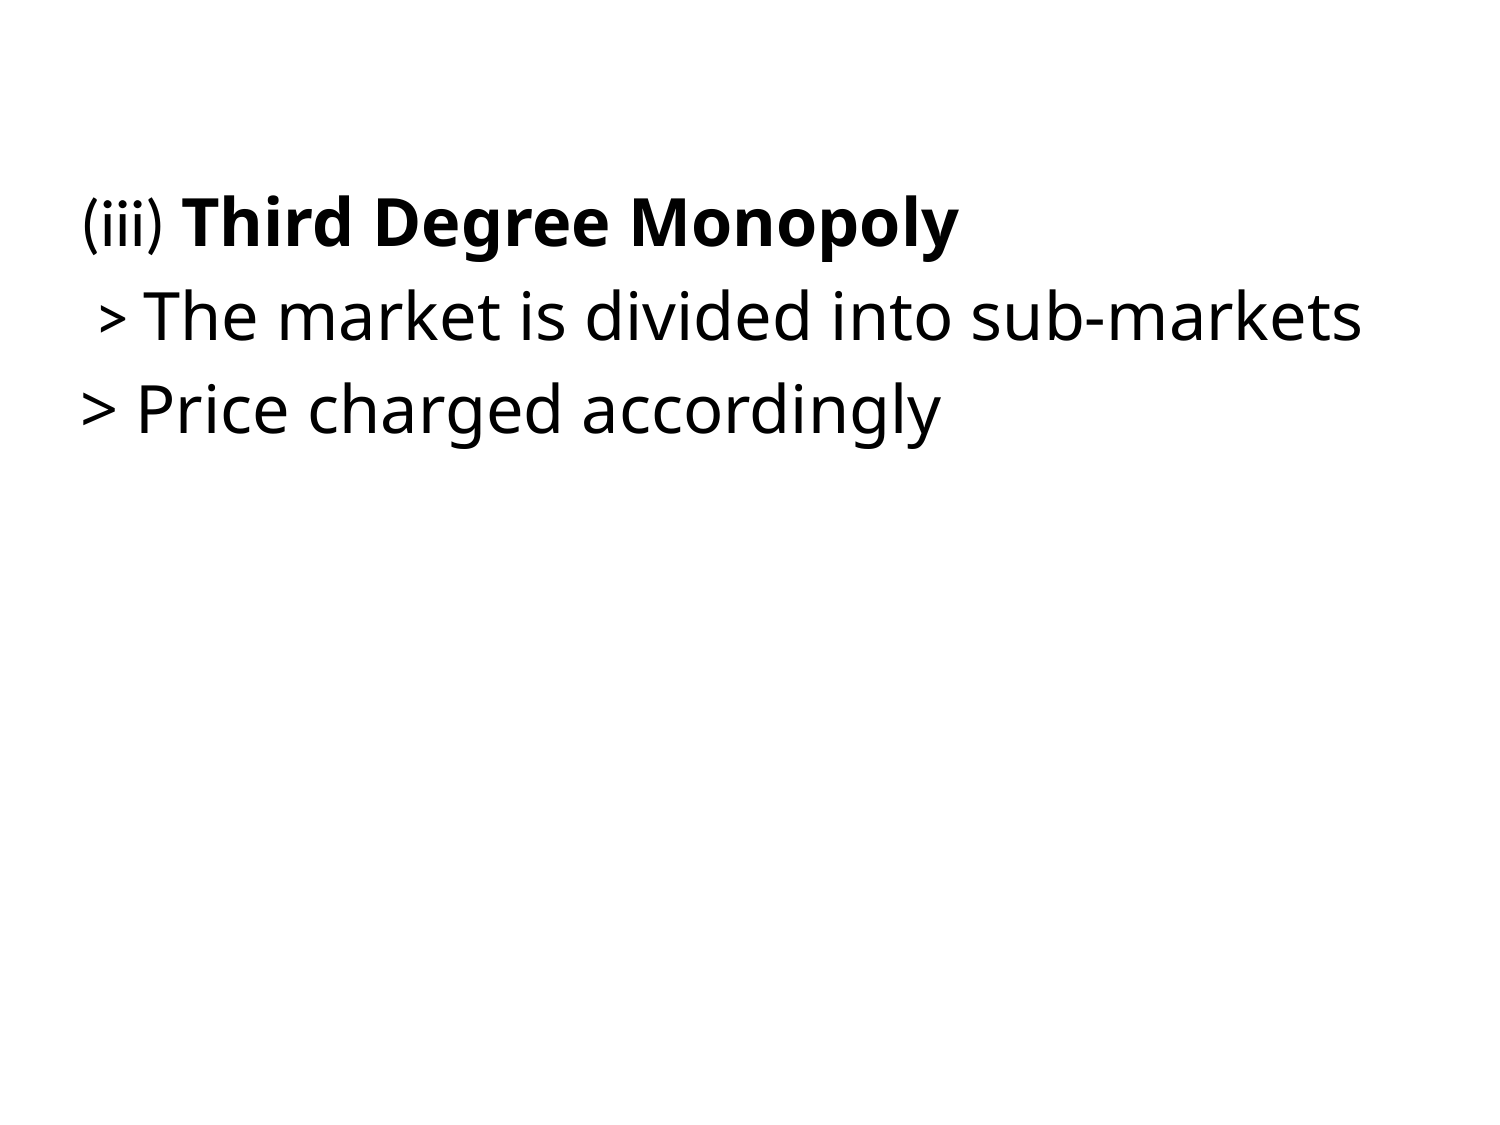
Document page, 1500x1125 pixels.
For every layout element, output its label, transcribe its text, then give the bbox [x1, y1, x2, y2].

list (iii) Third Degree Monopoly > The market is divided into sub-markets > Price charged accordingly [64, 172, 1425, 1005]
